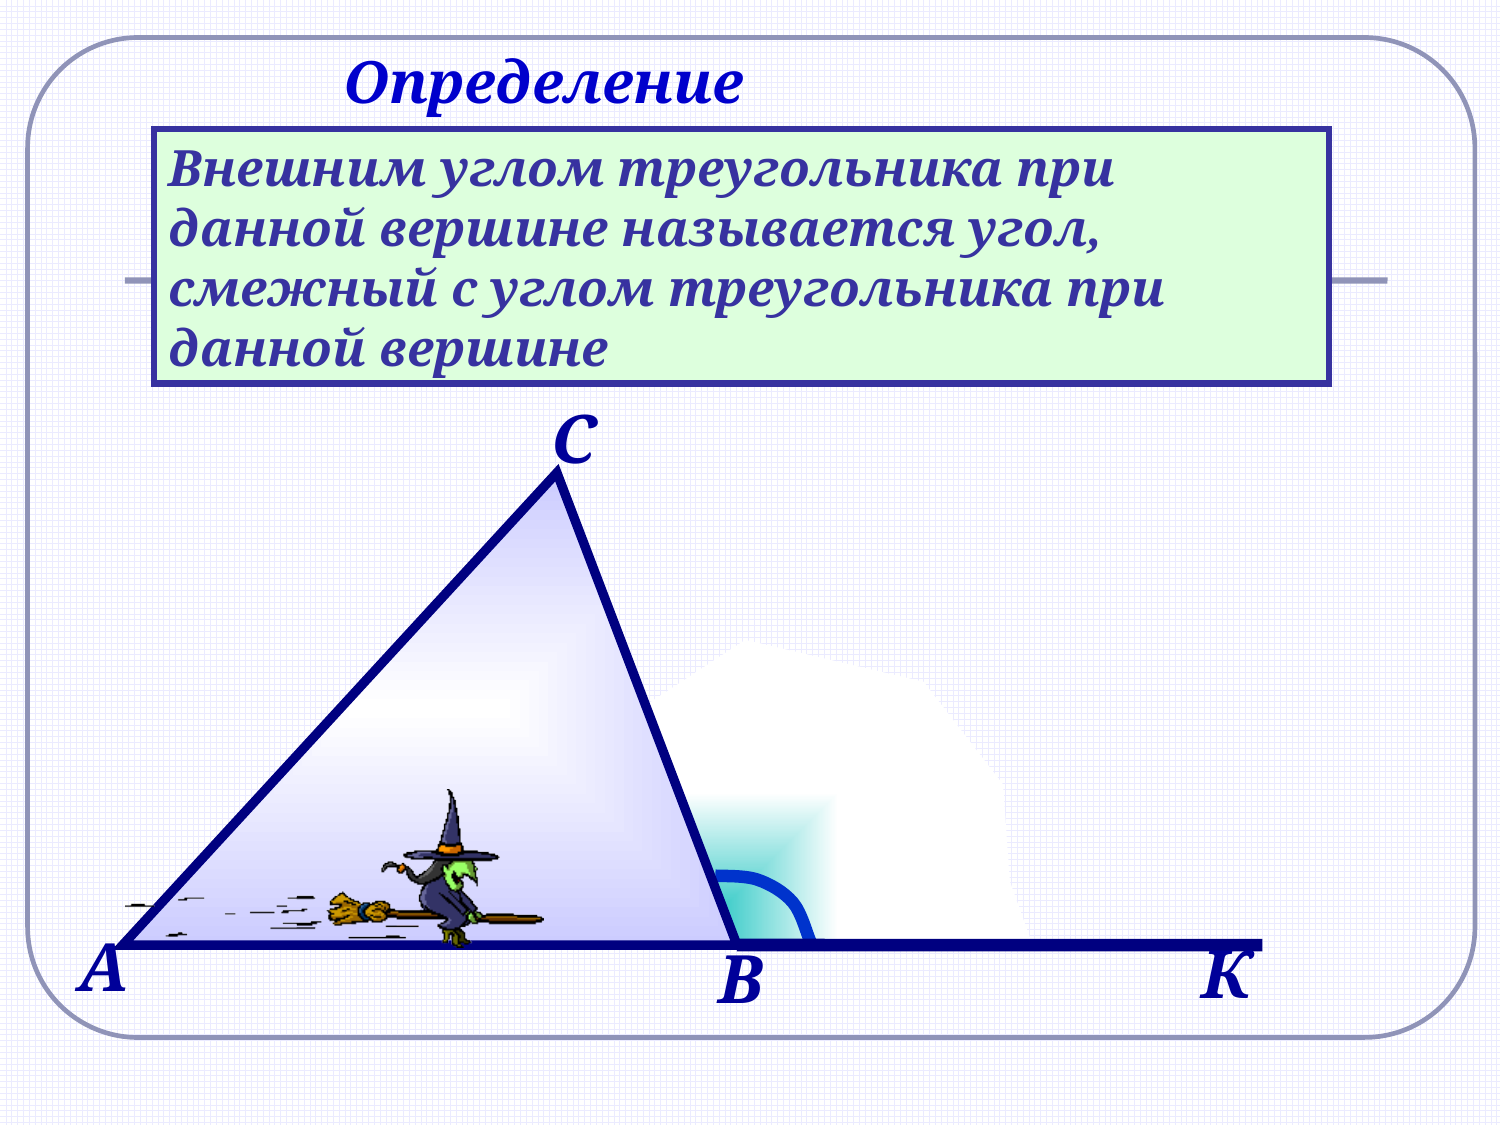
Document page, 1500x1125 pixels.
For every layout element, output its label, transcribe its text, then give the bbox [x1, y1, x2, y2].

text_box Определение [287, 37, 800, 123]
text_box В [704, 954, 779, 1025]
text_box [643, 639, 1033, 946]
text_box С [536, 389, 597, 485]
text_box А [63, 917, 144, 1013]
text_box Внешним углом треугольника при данной вершине называется угол, смежный с углом треугольника при данной вершине [154, 128, 1330, 384]
picture [124, 789, 544, 948]
text_box К [1186, 924, 1266, 1020]
text_box [267, 485, 638, 946]
